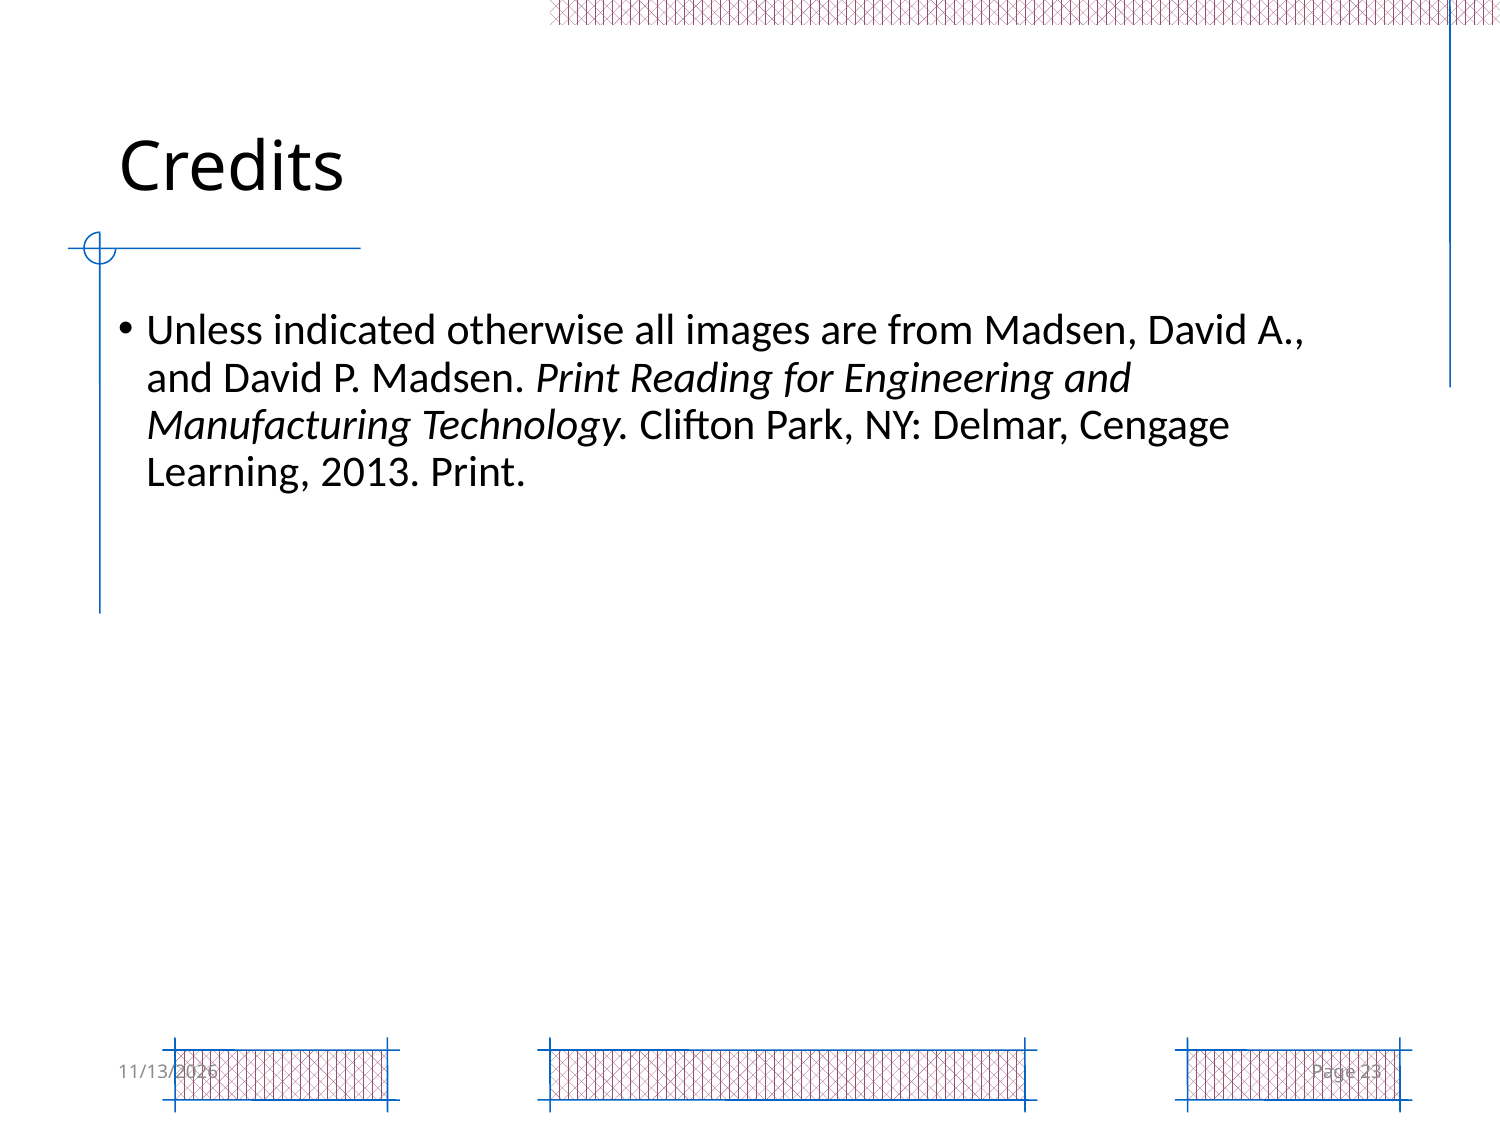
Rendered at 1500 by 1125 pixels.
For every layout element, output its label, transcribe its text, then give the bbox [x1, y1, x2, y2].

list Unless indicated otherwise all images are from Madsen, David A., and David P. Madsen. Print Reading for Engineering and Manufacturing Technology. Clifton Park, NY: Delmar, Cengage Learning, 2013. Print. [103, 299, 1397, 1014]
slide_number Page 23 [1059, 1042, 1397, 1103]
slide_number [103, 1042, 441, 1103]
title Credits [103, 59, 1397, 278]
